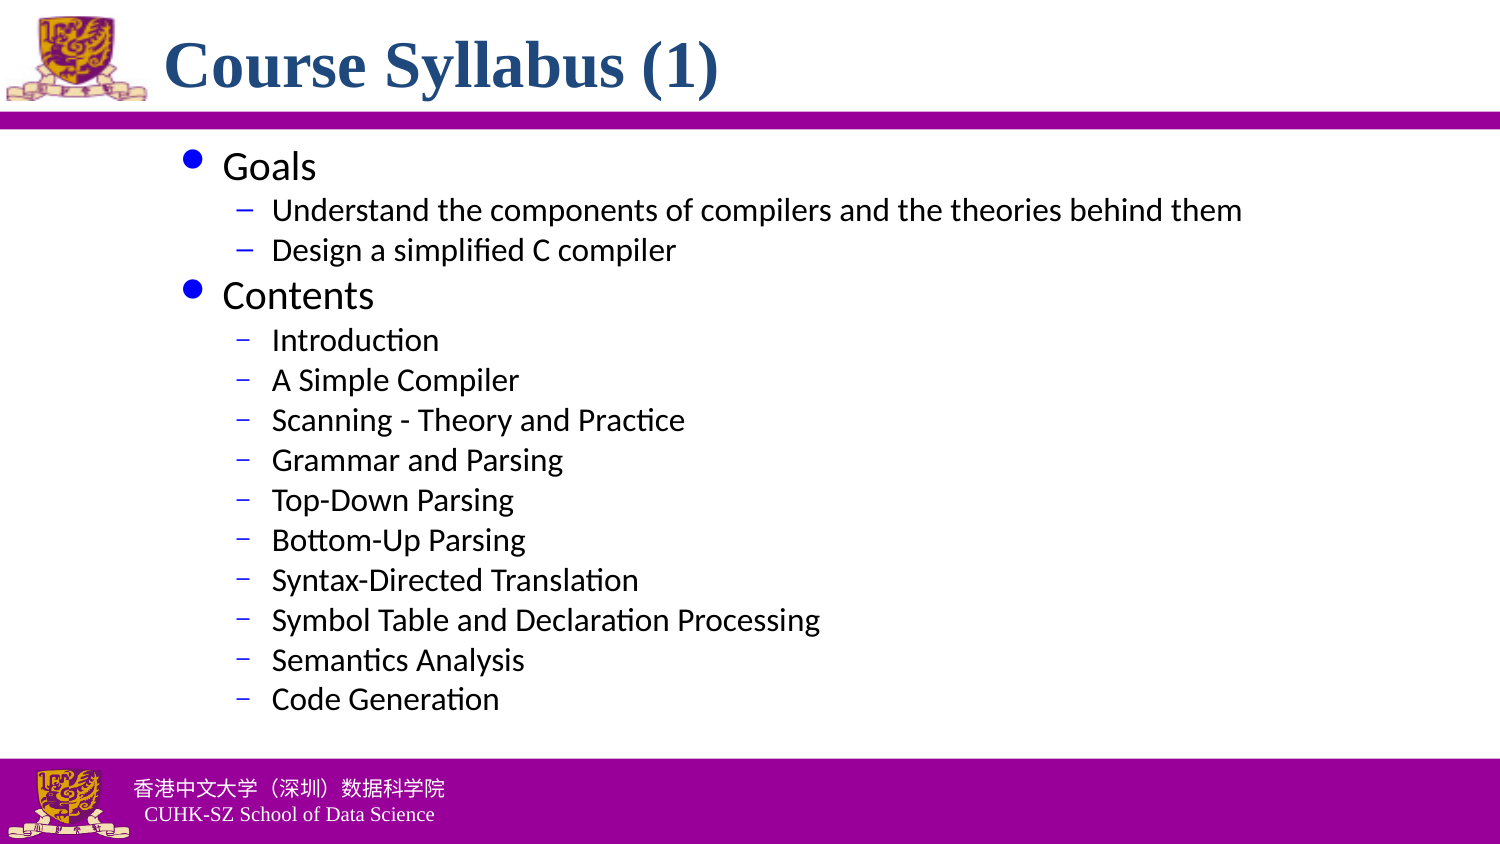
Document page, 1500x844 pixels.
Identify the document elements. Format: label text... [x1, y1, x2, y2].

picture [5, 15, 152, 101]
list Goals Understand the components of compilers and the theories behind them Design a simplified C compiler Contents Introduction A Simple Compiler Scanning - Theory and Practice Grammar and Parsing Top-Down Parsing Bottom-Up Parsing Syntax-Directed Translation Symbol Table and Declaration Processing Semantics Analysis Code Generation [165, 130, 1332, 745]
title Course Syllabus (1) [148, 17, 1424, 104]
picture [7, 768, 130, 839]
